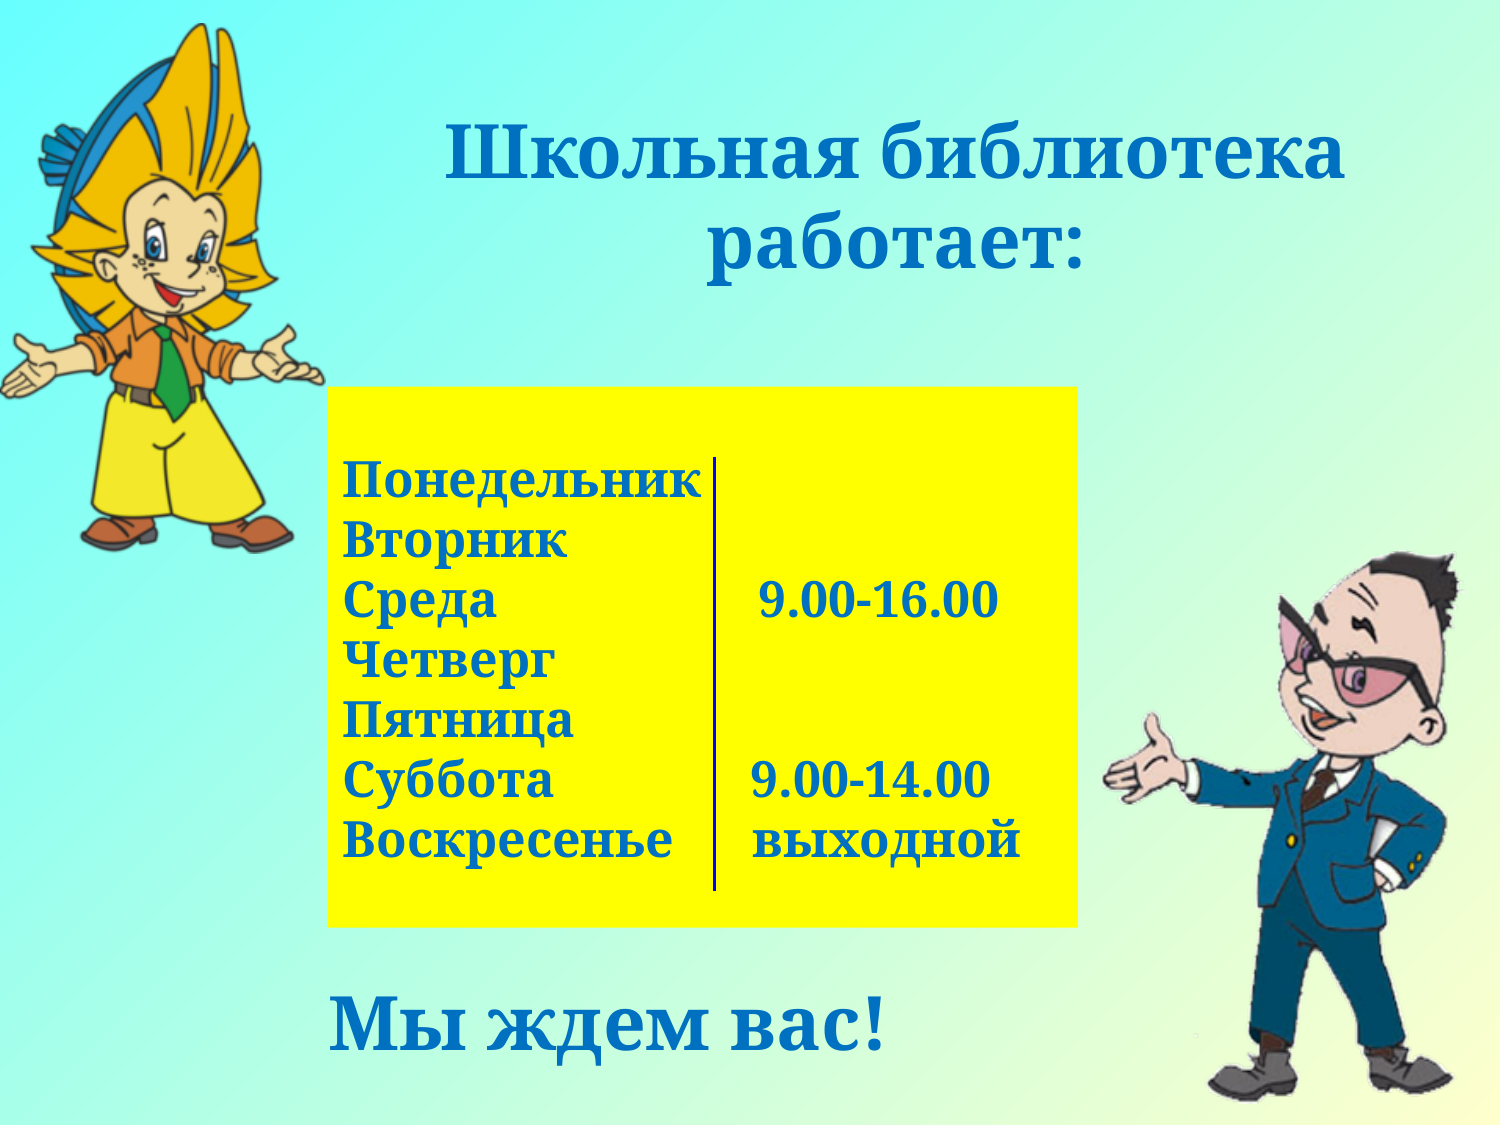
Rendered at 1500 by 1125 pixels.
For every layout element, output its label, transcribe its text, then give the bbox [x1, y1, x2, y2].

text_box Понедельник Вторник Среда 9.00-16.00 Четверг Пятница Суббота 9.00-14.00 Воскресенье выходной [328, 386, 1078, 928]
picture [0, 23, 326, 555]
title Мы ждем вас! [281, 948, 938, 1092]
text_box Школьная библиотека работает: [363, 69, 1430, 317]
picture [1101, 550, 1466, 1105]
